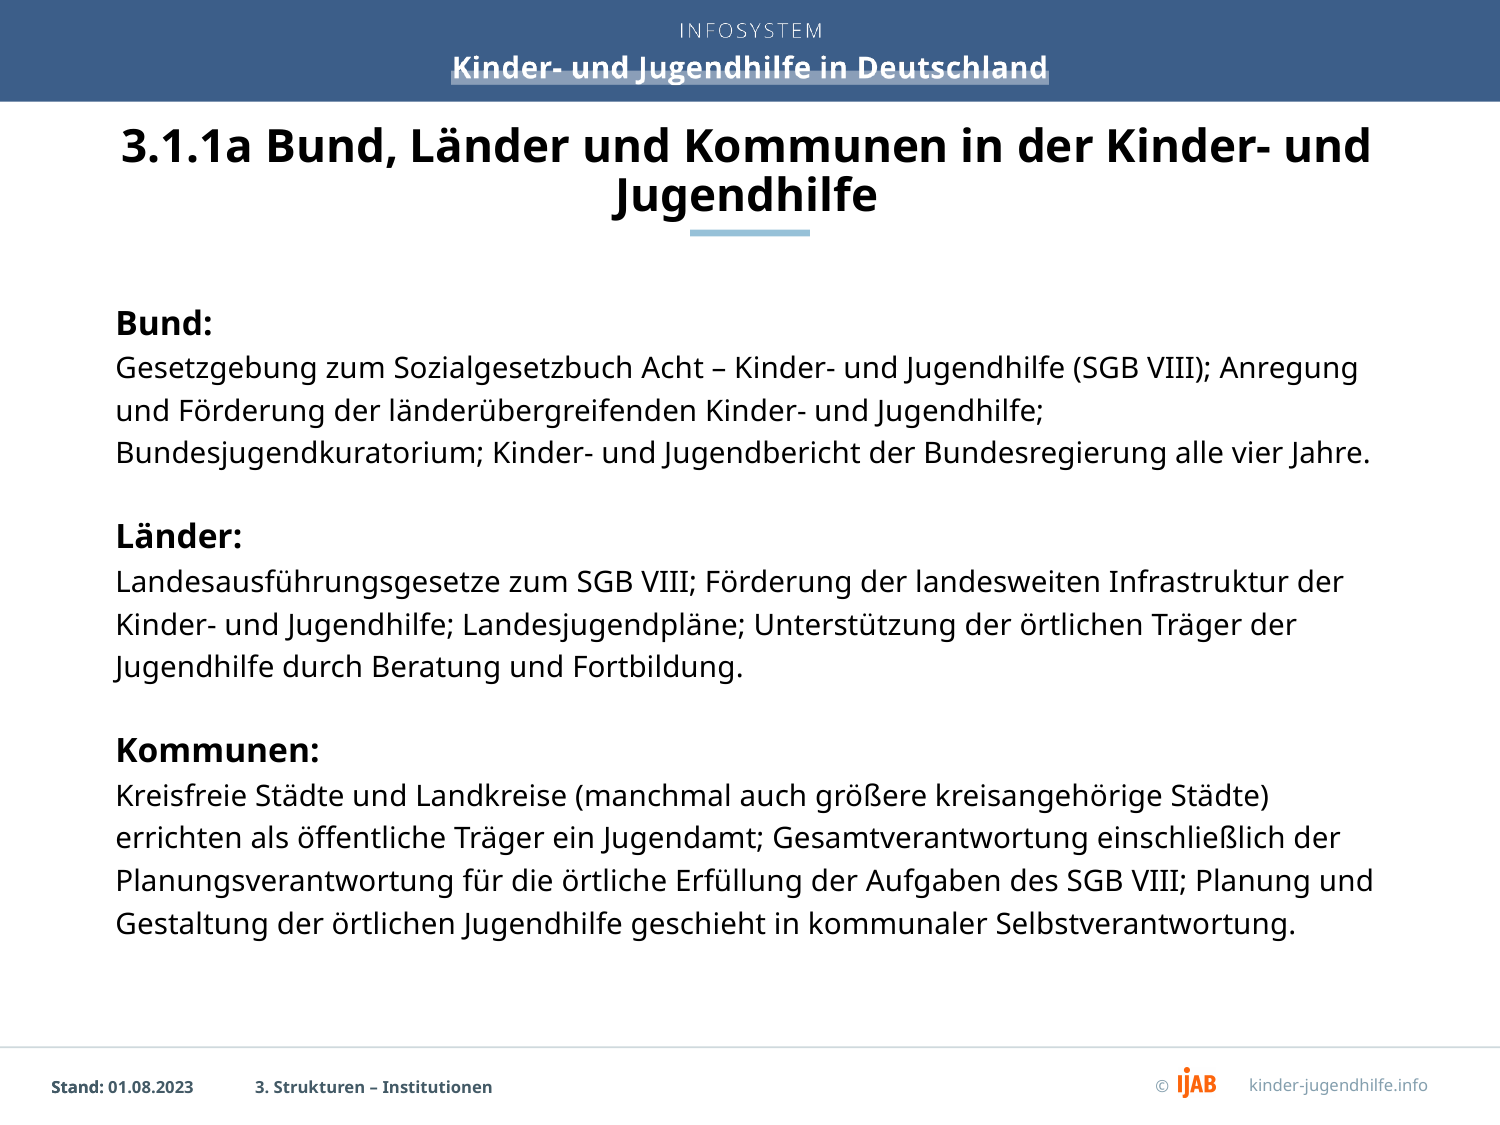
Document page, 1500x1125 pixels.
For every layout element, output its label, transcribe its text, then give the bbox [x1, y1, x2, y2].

footer 3. Strukturen – Institutionen [240, 1068, 1042, 1106]
list Bund: Gesetzgebung zum Sozialgesetzbuch Acht – Kinder- und Jugendhilfe (SGB VIII); Anregung und Förderung der länderübergreifenden Kinder- und Jugendhilfe; Bundesjugendkuratorium; Kinder- und Jugendbericht der Bundesregierung alle vier Jahre. Länder: Landesausführungsgesetze zum SGB VIII; Förderung der landesweiten Infrastruktur der Kinder- und Jugendhilfe; Landesjugendpläne; Unterstützung der örtlichen Träger der Jugendhilfe durch Beratung und Fortbildung. Kommunen: Kreisfreie Städte und Landkreise (manchmal auch größere kreisangehörige Städte) errichten als öffentliche Träger ein Jugendamt; Gesamtverantwortung einschließlich der Planungsverantwortung für die örtliche Erfüllung der Aufgaben des SGB VIII; Planung und Gestaltung der örtlichen Jugendhilfe geschieht in kommunaler Selbstverantwortung. [100, 285, 1400, 1000]
title 3.1.1a Bund, Länder und Kommunen in der Kinder- und Jugendhilfe [0, 137, 1495, 208]
picture [451, 7, 1049, 86]
picture [1178, 1067, 1216, 1098]
